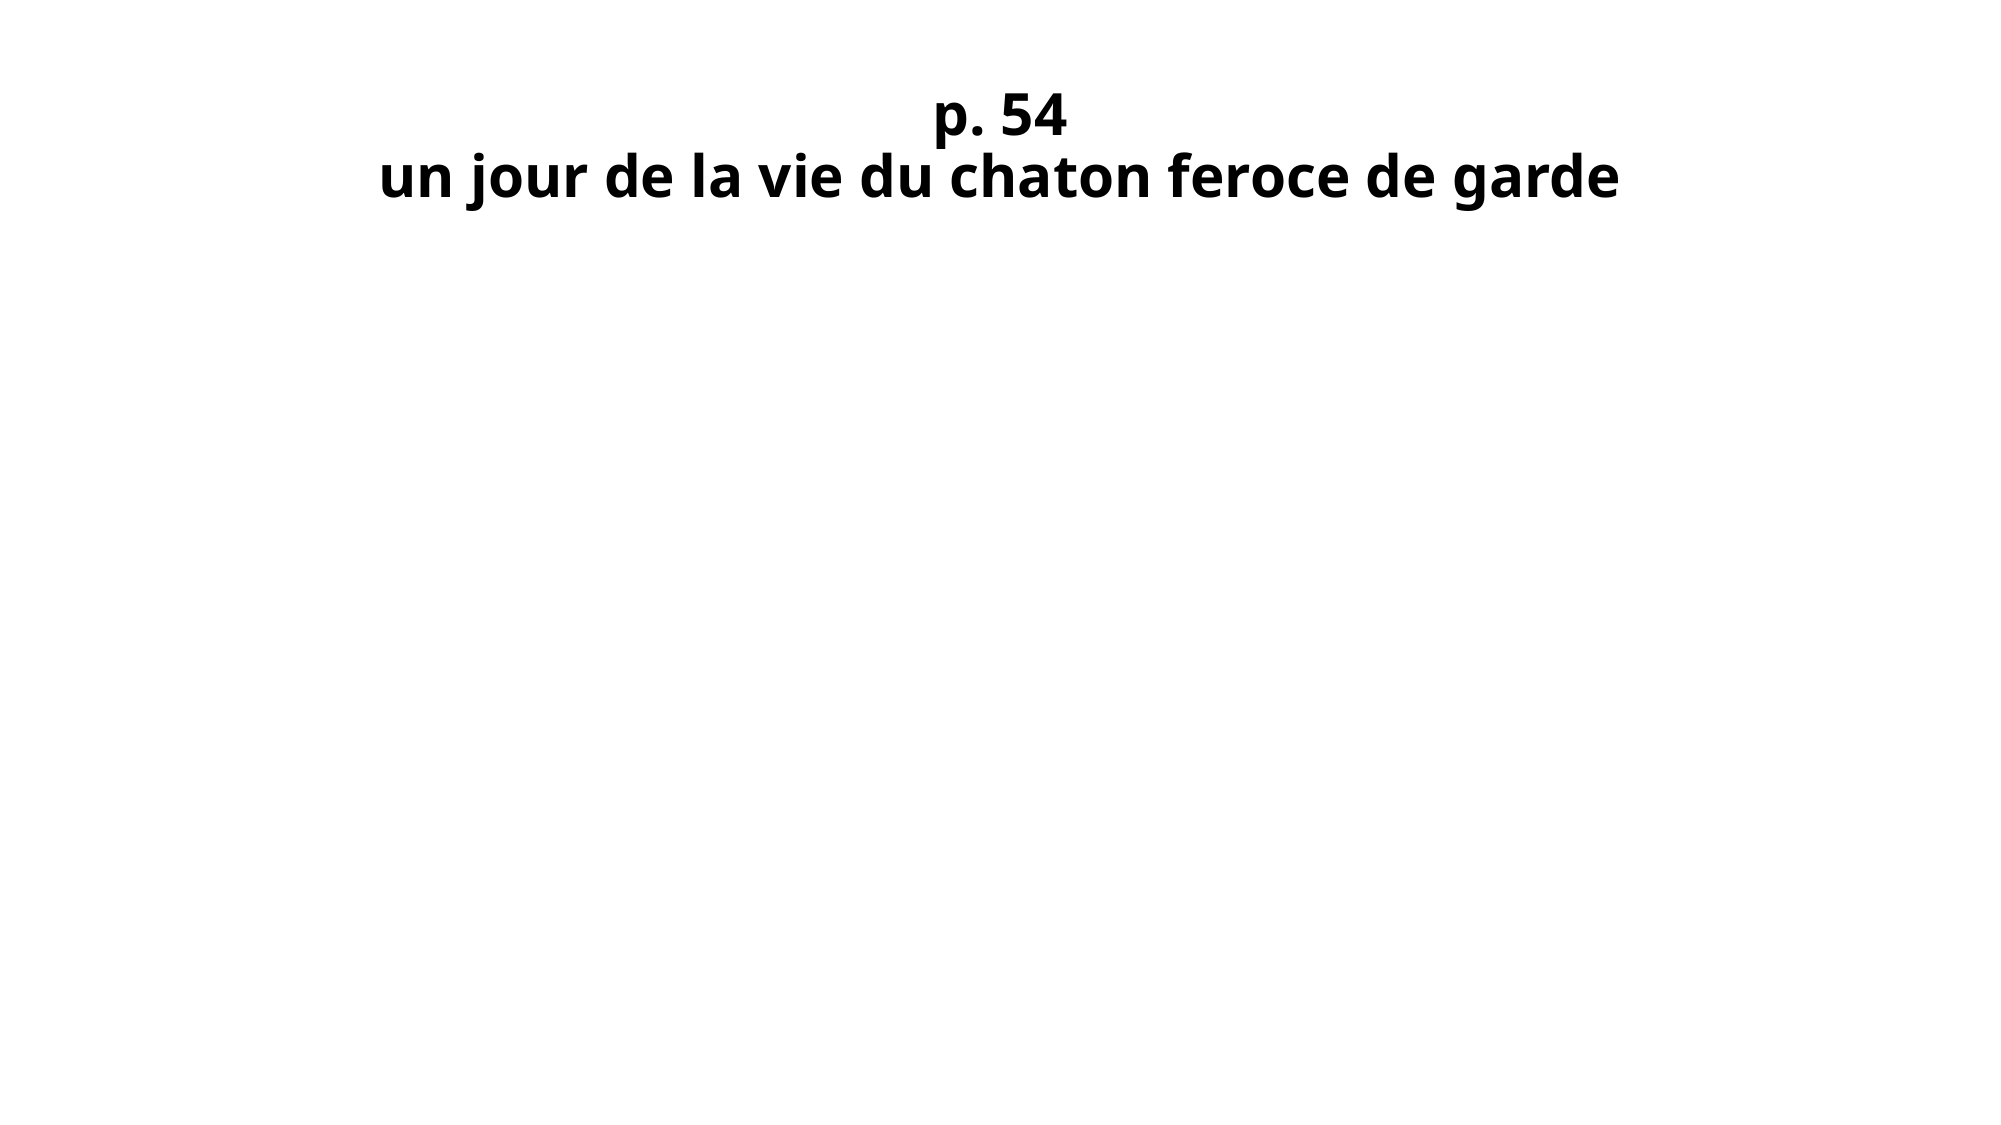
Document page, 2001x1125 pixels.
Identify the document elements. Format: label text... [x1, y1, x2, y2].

title p. 54 un jour de la vie du chaton feroce de garde [137, 59, 1863, 236]
